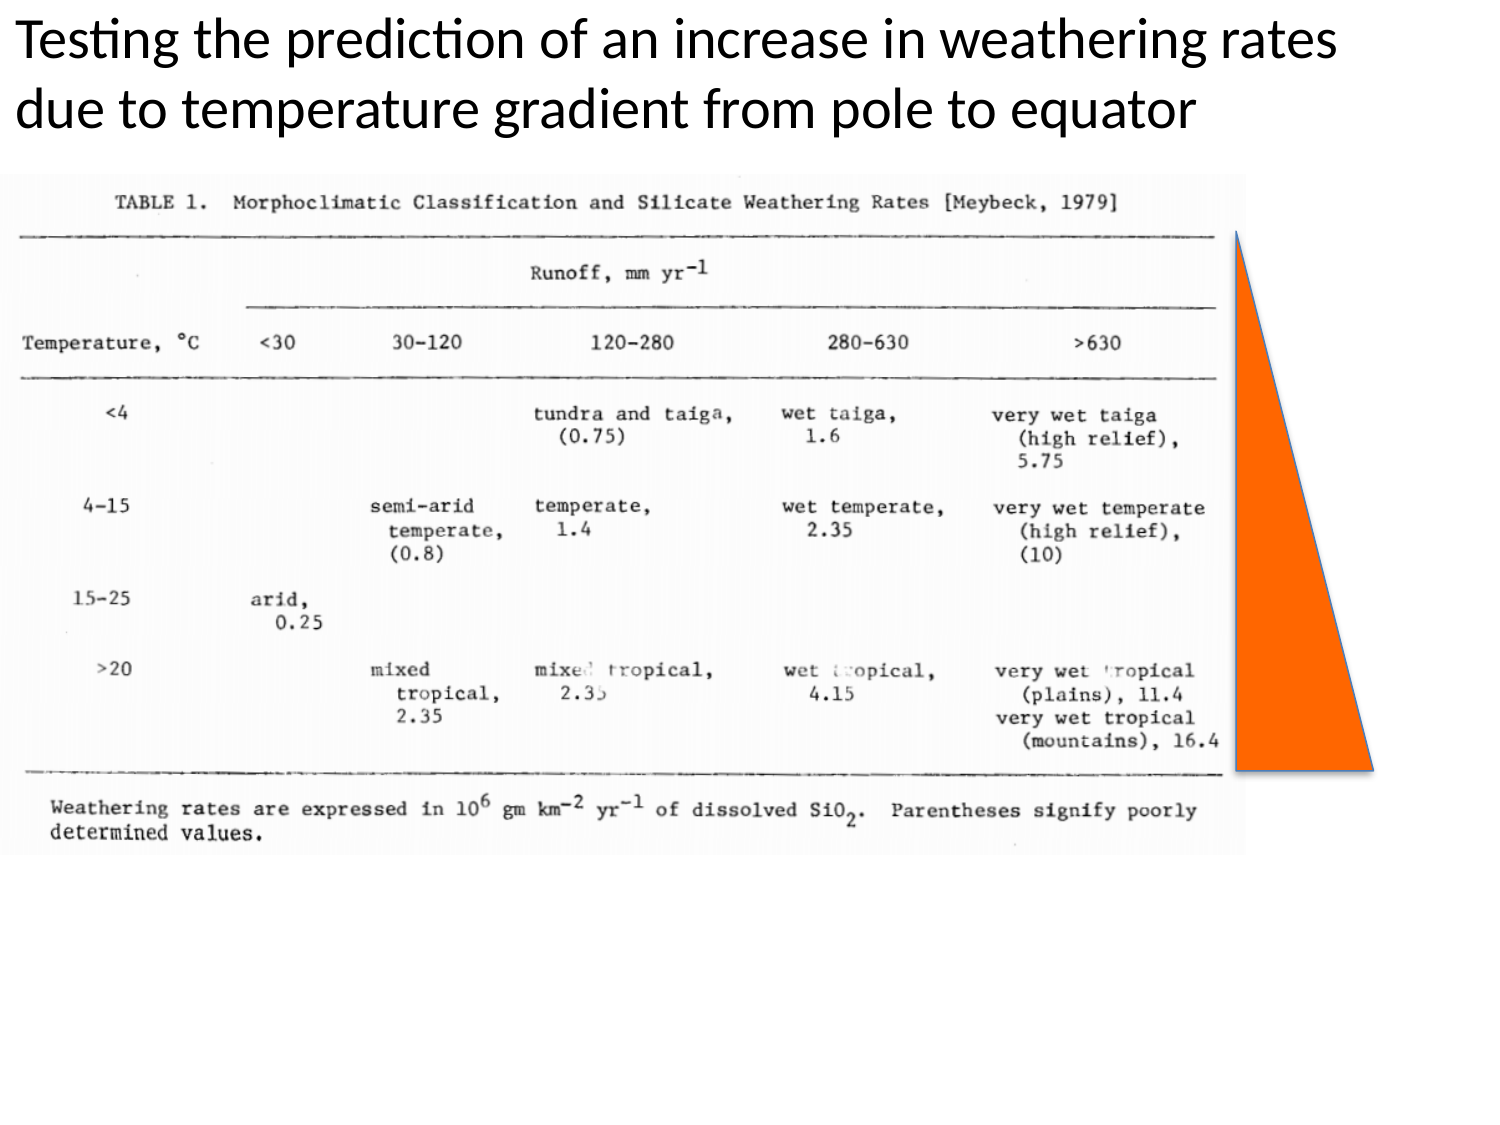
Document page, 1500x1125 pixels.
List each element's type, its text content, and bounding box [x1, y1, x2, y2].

picture [0, 174, 1246, 855]
title Testing the prediction of an increase in weathering rates due to temperature gradient from pole to equator [0, 21, 1425, 119]
text_box [1250, 283, 1375, 772]
